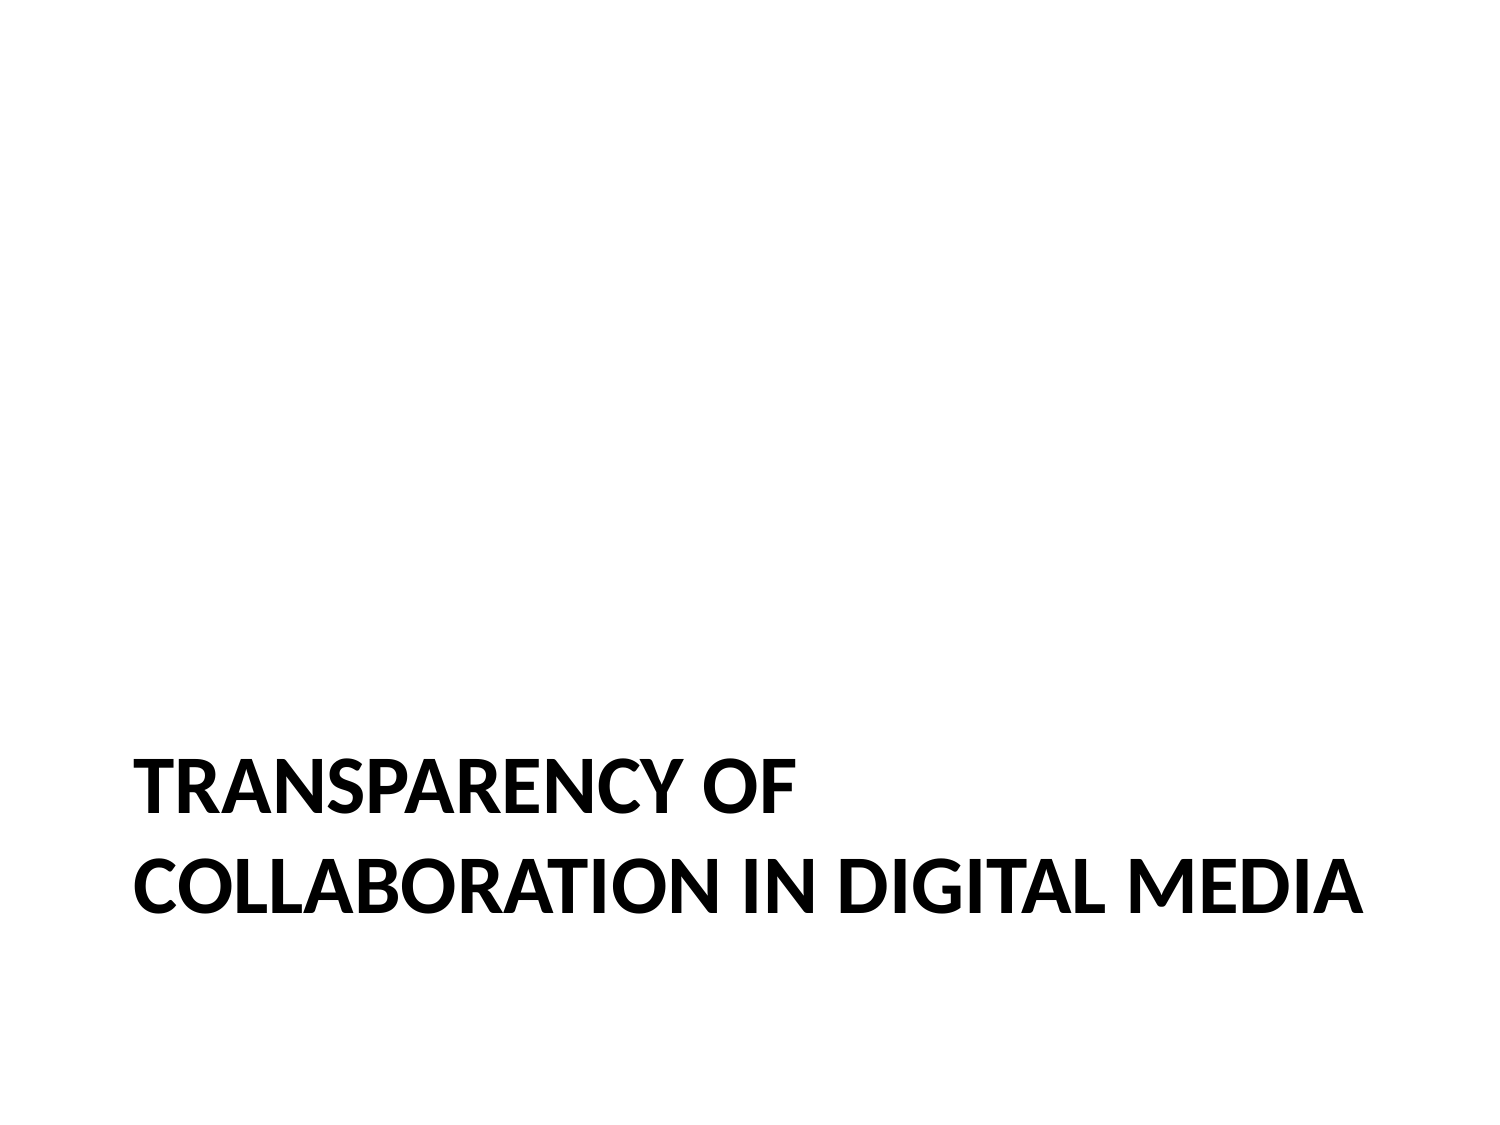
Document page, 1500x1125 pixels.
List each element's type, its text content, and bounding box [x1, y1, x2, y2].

title Transparency of Collaboration in Digital media [118, 722, 1394, 947]
